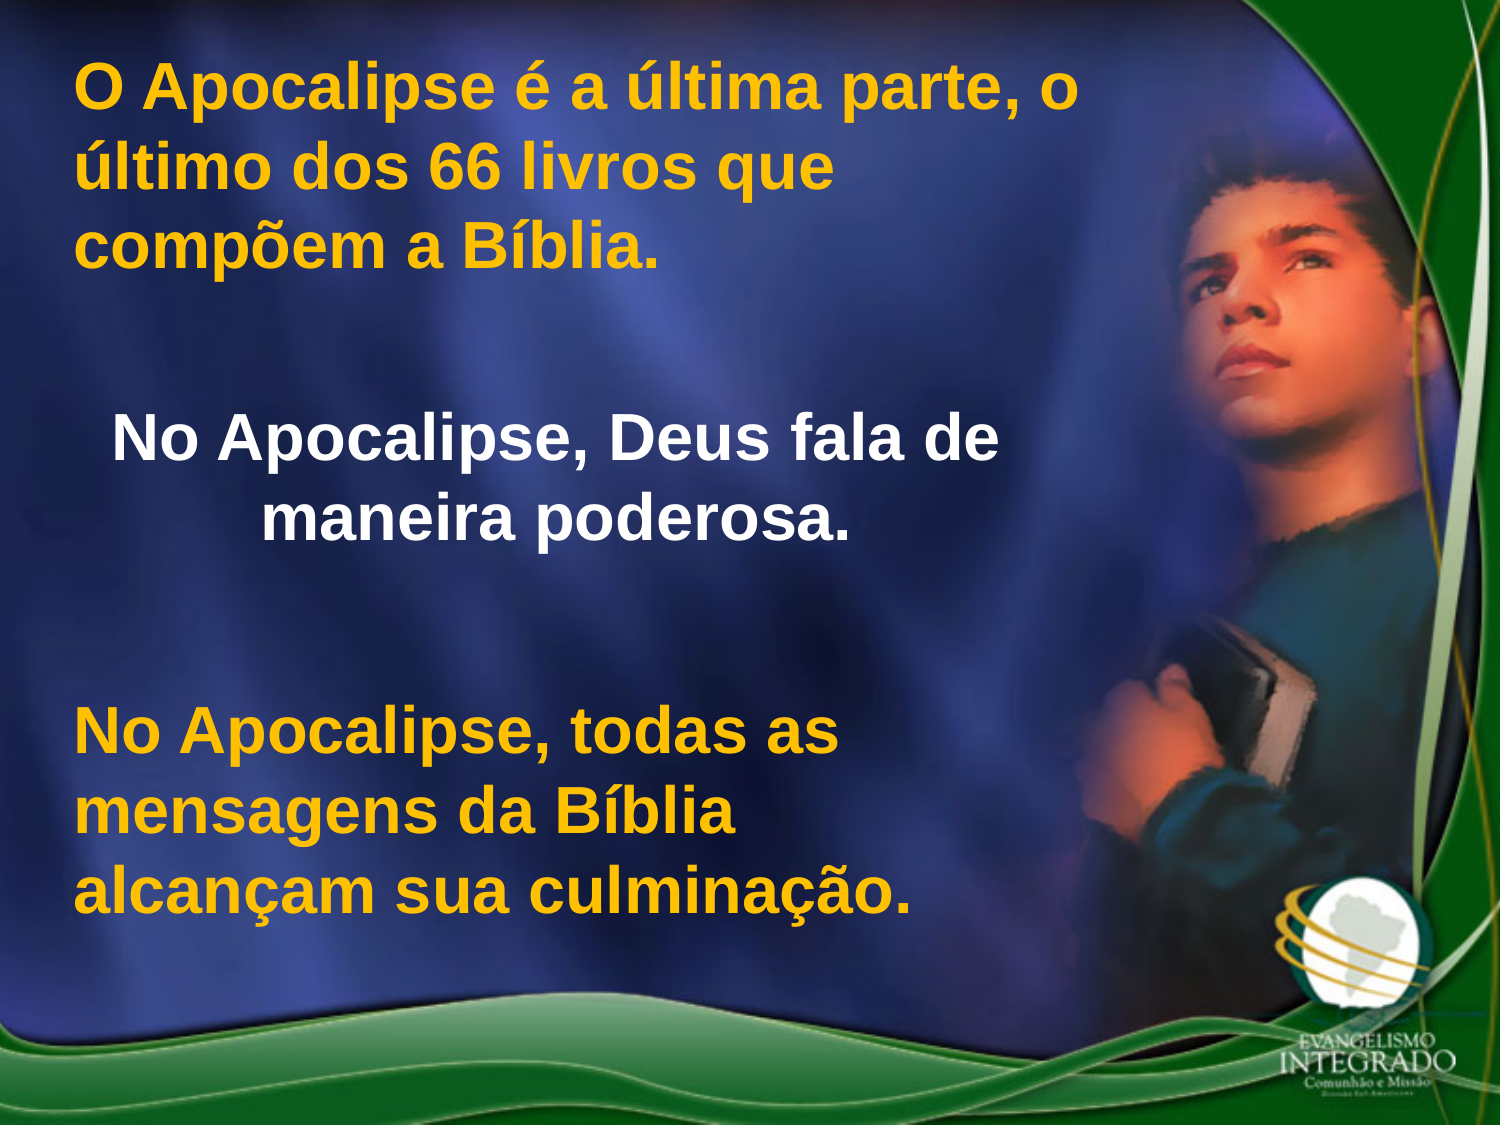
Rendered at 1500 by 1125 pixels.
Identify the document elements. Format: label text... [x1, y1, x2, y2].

text_box No Apocalipse, todas as mensagens da Bíblia alcançam sua culminação. [58, 679, 1231, 935]
text_box O Apocalipse é a última parte, o último dos 66 livros que compõem a Bíblia. [58, 35, 1231, 290]
text_box No Apocalipse, Deus fala de maneira poderosa. [82, 386, 1032, 562]
picture [0, 0, 1500, 1125]
